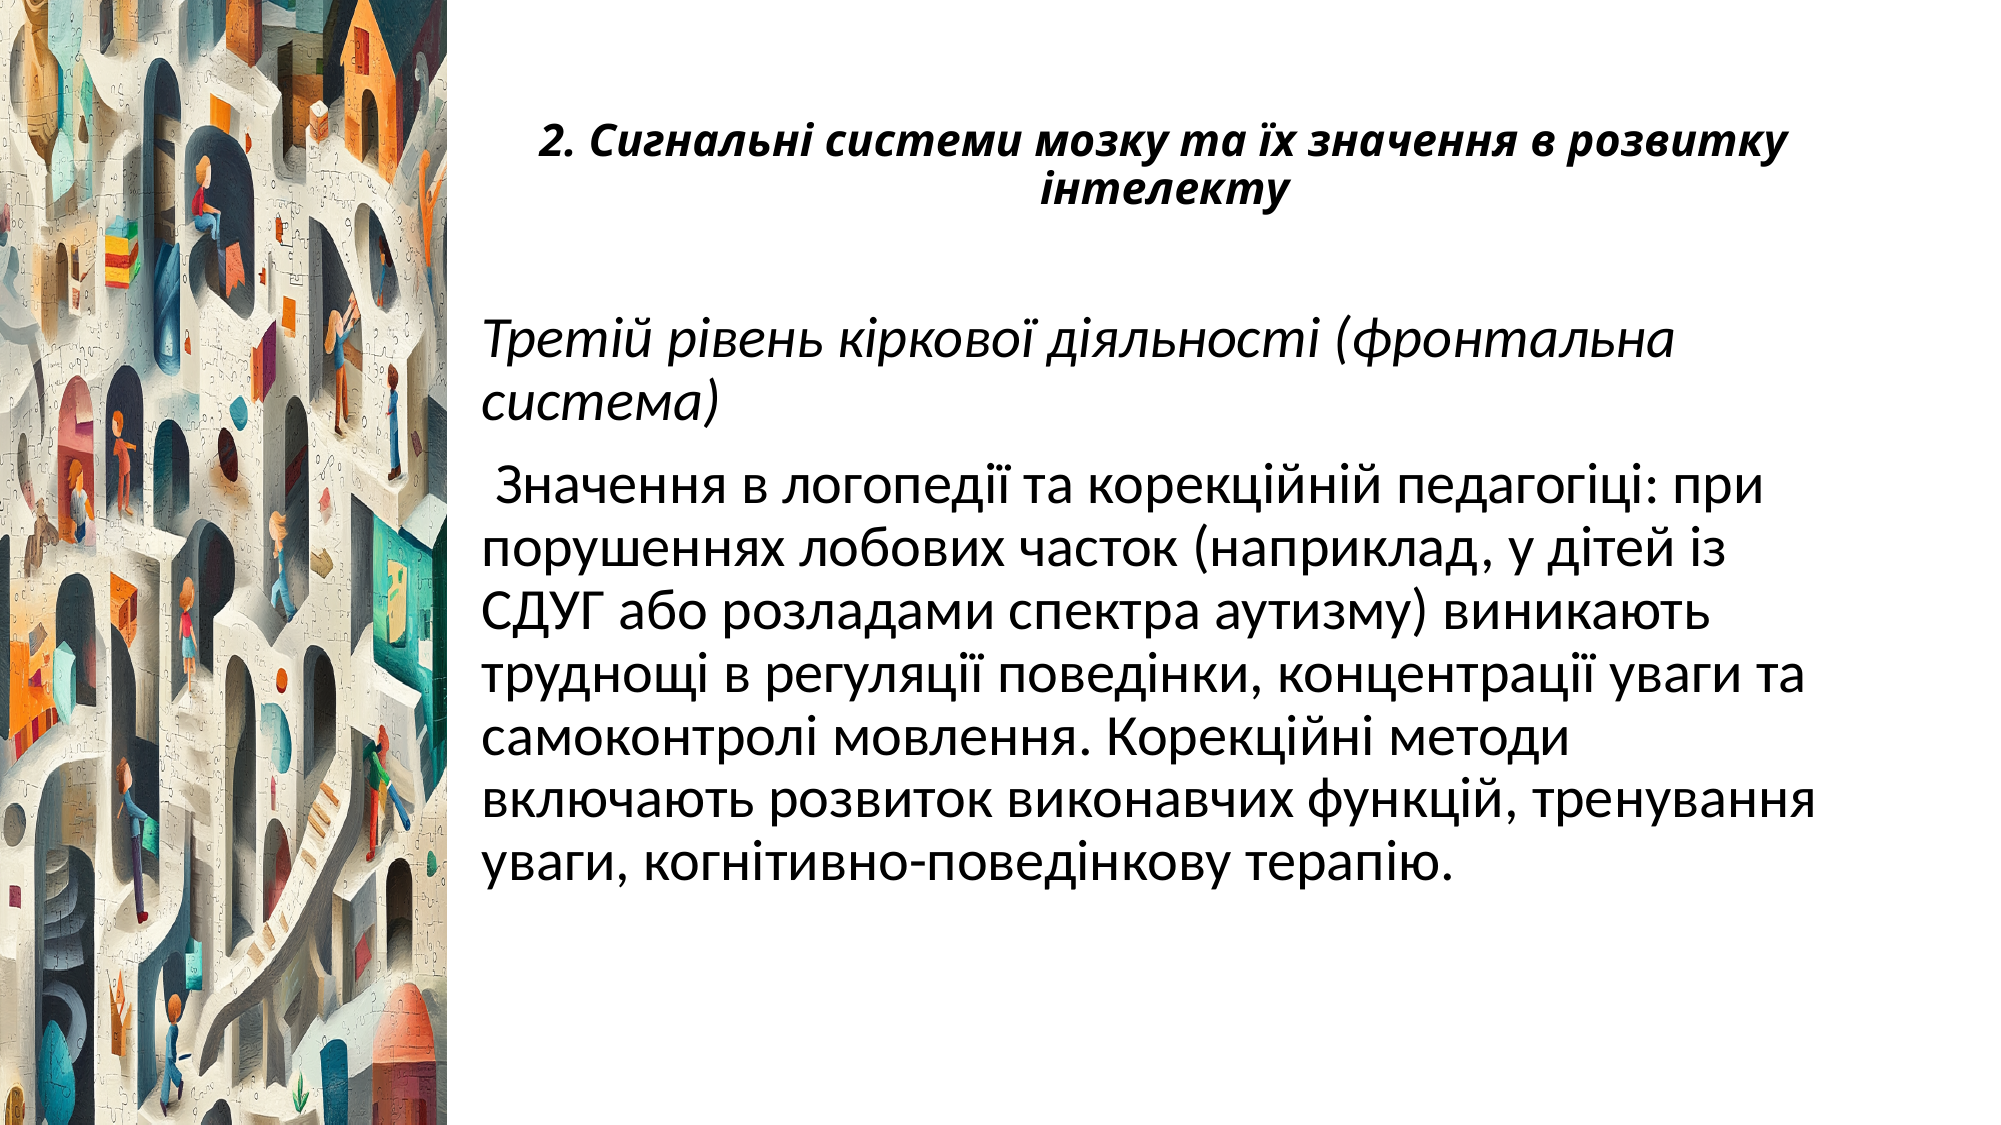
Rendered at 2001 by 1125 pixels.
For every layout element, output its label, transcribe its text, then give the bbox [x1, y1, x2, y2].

list Третій рівень кіркової діяльності (фронтальна система) Значення в логопедії та корекційній педагогіці: при порушеннях лобових часток (наприклад, у дітей із СДУГ або розладами спектра аутизму) виникають труднощі в регуляції поведінки, концентрації уваги та самоконтролі мовлення. Корекційні методи включають розвиток виконавчих функцій, тренування уваги, когнітивно-поведінкову терапію. [466, 299, 1863, 1014]
title 2. Сигнальні системи мозку та їх значення в розвитку інтелекту [466, 59, 1863, 278]
picture [0, 0, 447, 1125]
